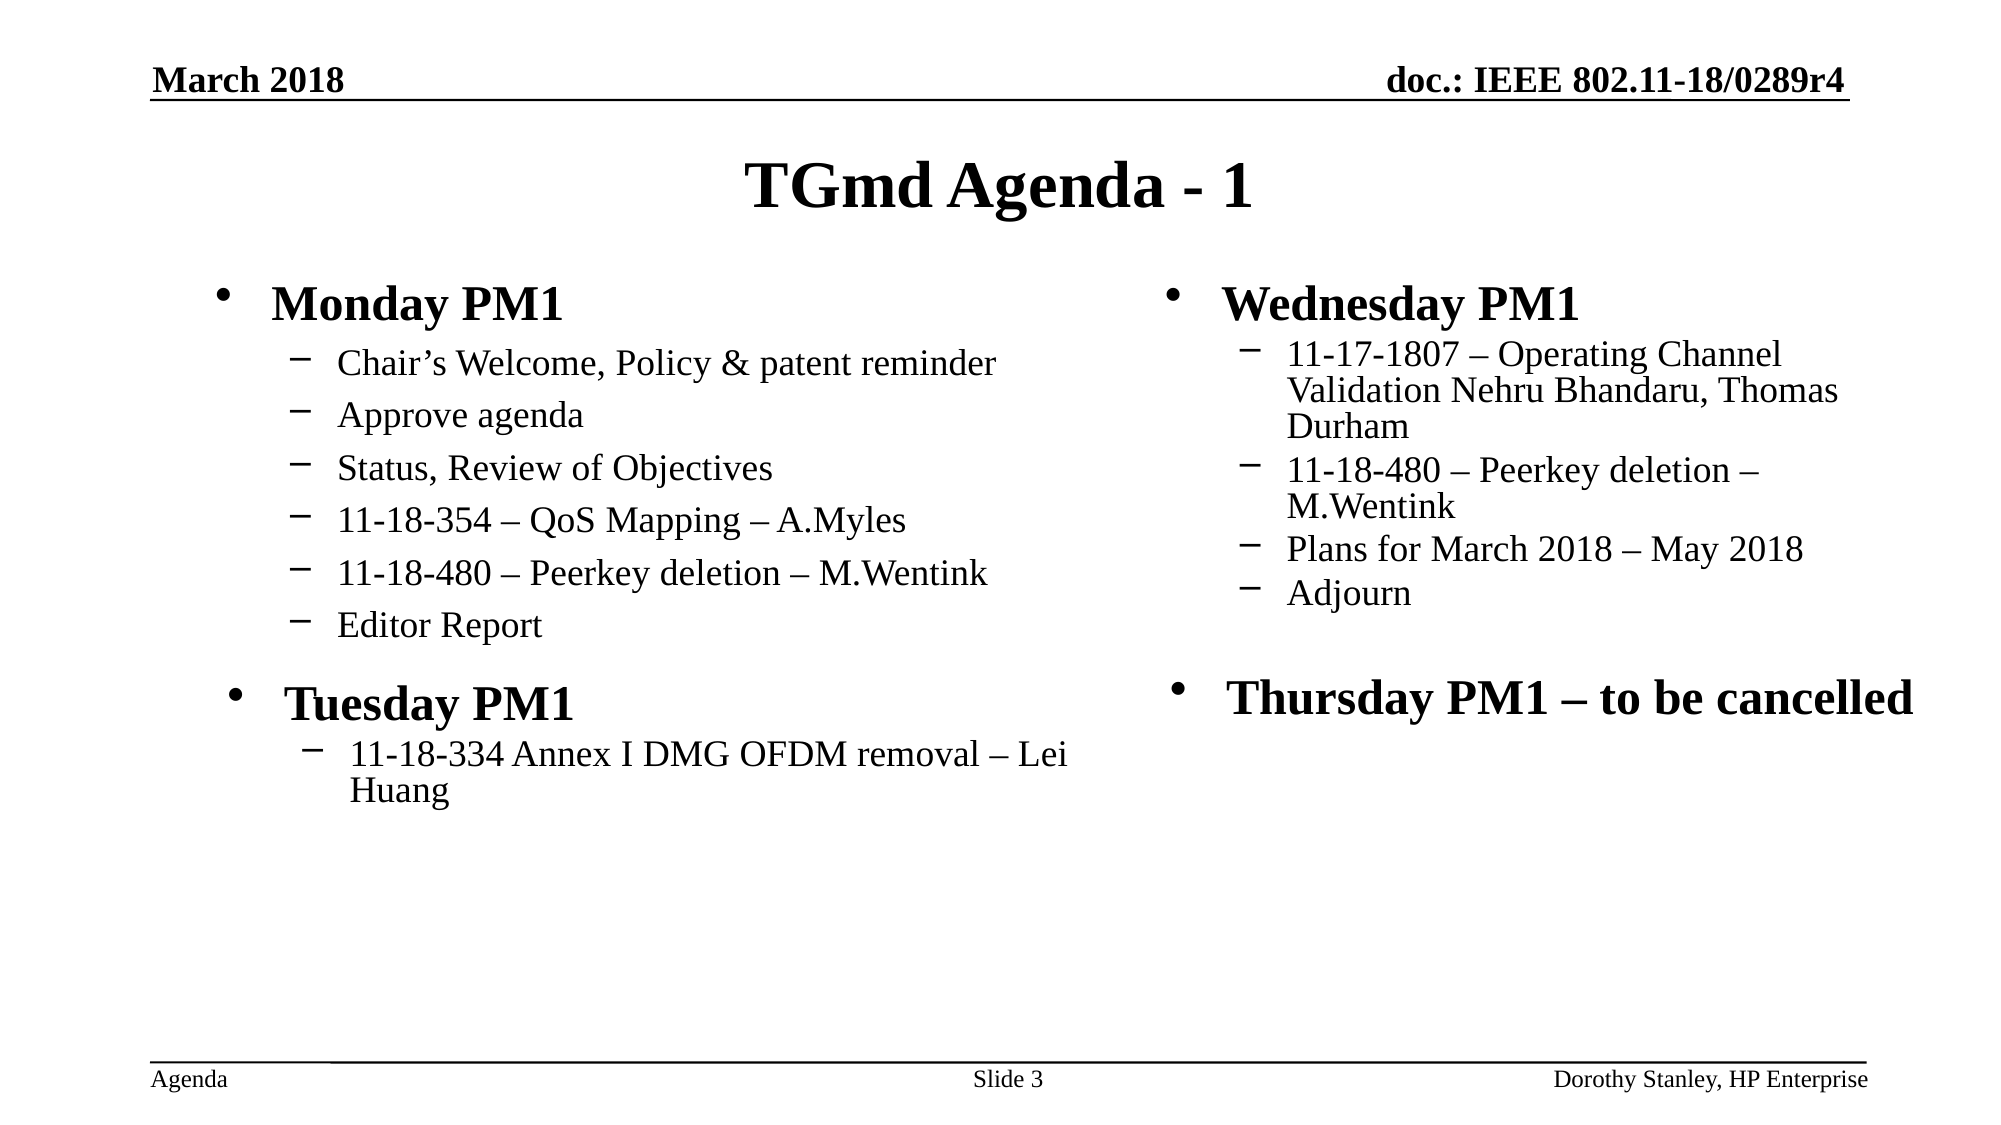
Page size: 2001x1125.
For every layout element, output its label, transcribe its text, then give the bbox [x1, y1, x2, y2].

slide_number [152, 54, 567, 100]
text_box Tuesday PM1 11-18-334 Annex I DMG OFDM removal – Lei Huang [212, 674, 1088, 1038]
title TGmd Agenda - 1 [362, 112, 1638, 250]
text_box Monday PM1 Chair’s Welcome, Policy & patent reminder Approve agenda Status, Review of Objectives 11-18-354 – QoS Mapping – A.Myles 11-18-480 – Peerkey deletion – M.Wentink Editor Report [200, 274, 1075, 663]
footer Dorothy Stanley, HP Enterprise [1549, 1062, 1869, 1093]
text_box Wednesday PM1 11-17-1807 – Operating Channel Validation Nehru Bhandaru, Thomas Durham 11-18-480 – Peerkey deletion – M.Wentink Plans for March 2018 – May 2018 Adjourn [1149, 275, 1950, 550]
slide_number Slide 3 [972, 1062, 1044, 1093]
text_box Thursday PM1 – to be cancelled [1154, 668, 1963, 775]
